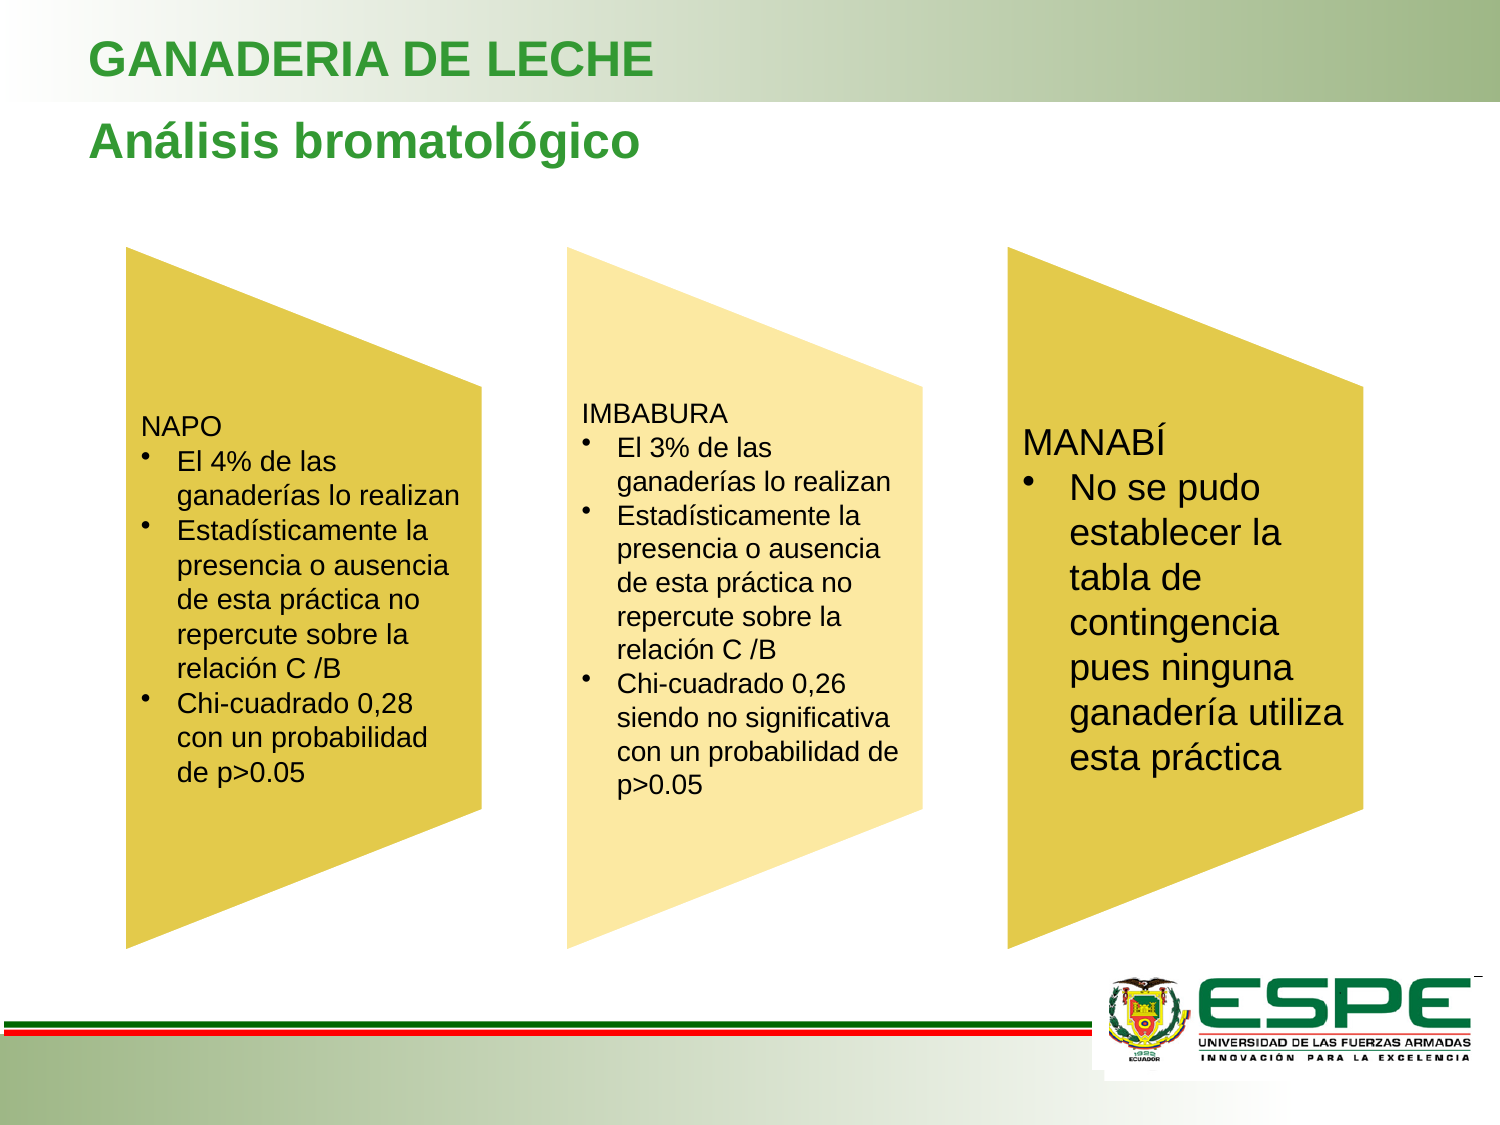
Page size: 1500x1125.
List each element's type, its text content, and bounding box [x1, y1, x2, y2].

text_box Análisis bromatológico [73, 101, 1424, 161]
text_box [123, 243, 1366, 953]
picture [1092, 975, 1483, 1081]
text_box GANADERIA DE LECHE [73, 19, 1424, 95]
